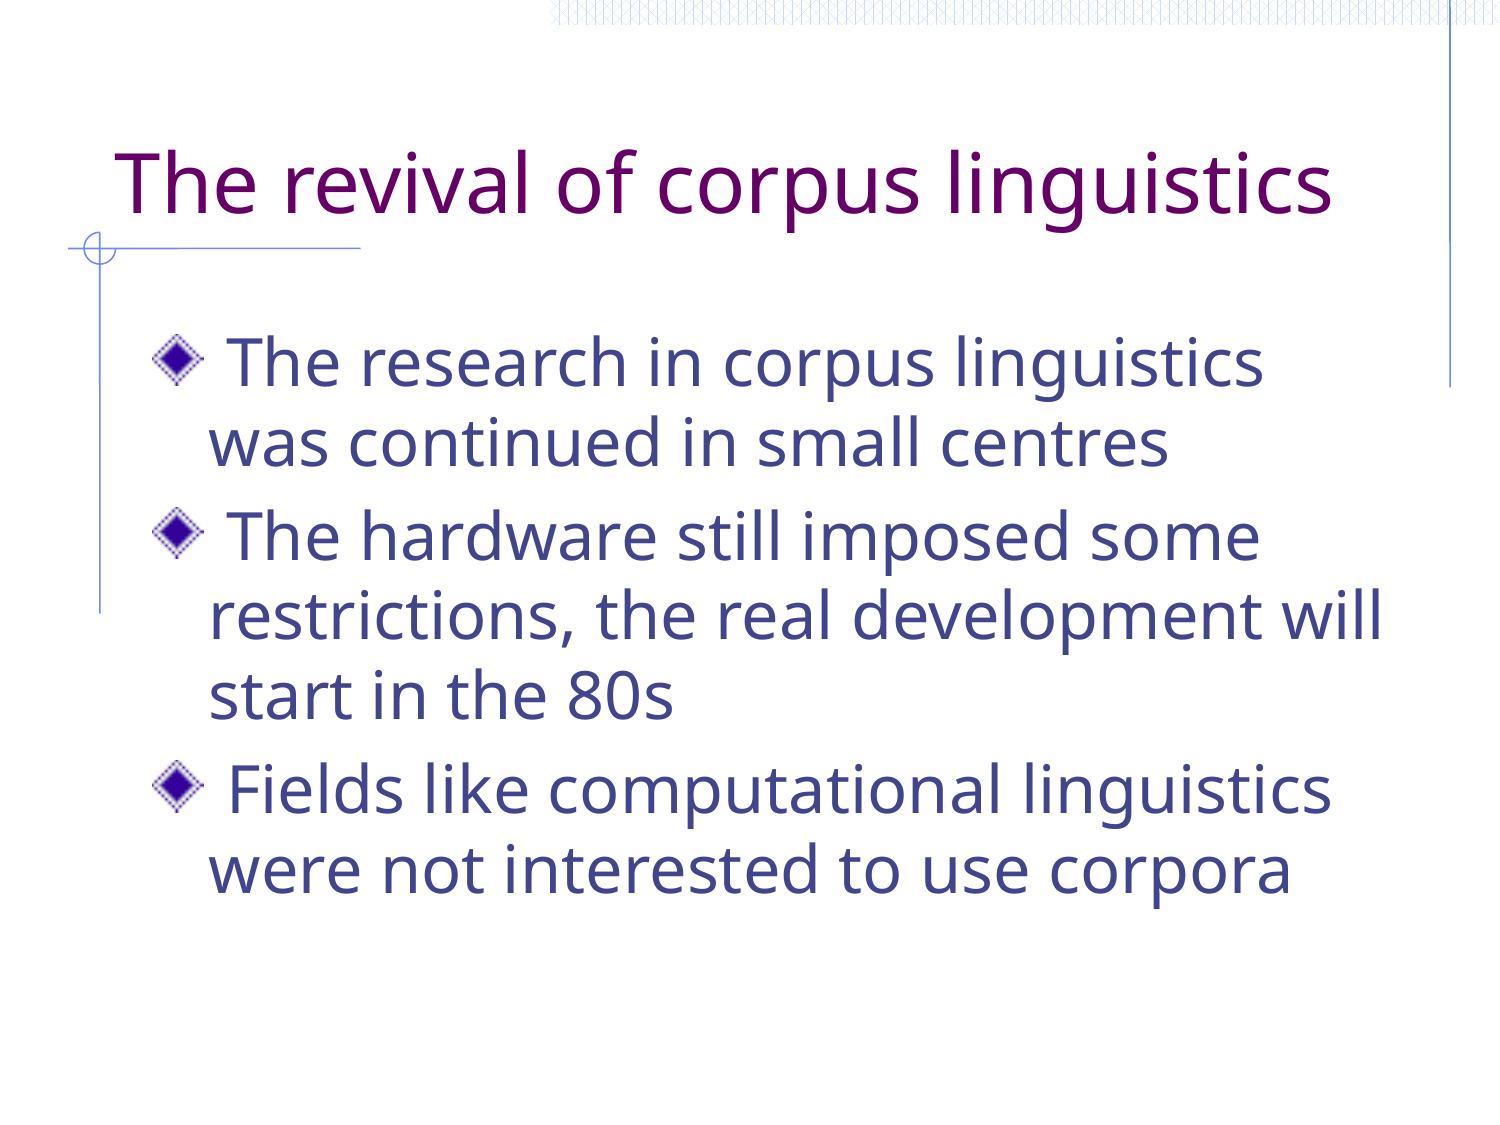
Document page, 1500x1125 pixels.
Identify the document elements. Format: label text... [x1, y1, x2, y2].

title The revival of corpus linguistics [99, 49, 1376, 238]
picture [152, 507, 204, 559]
picture [152, 760, 204, 813]
picture [152, 334, 204, 386]
list The research in corpus linguistics was continued in small centres The hardware still imposed some restrictions, the real development will start in the 80s Fields like computational linguistics were not interested to use corpora [137, 312, 1413, 988]
